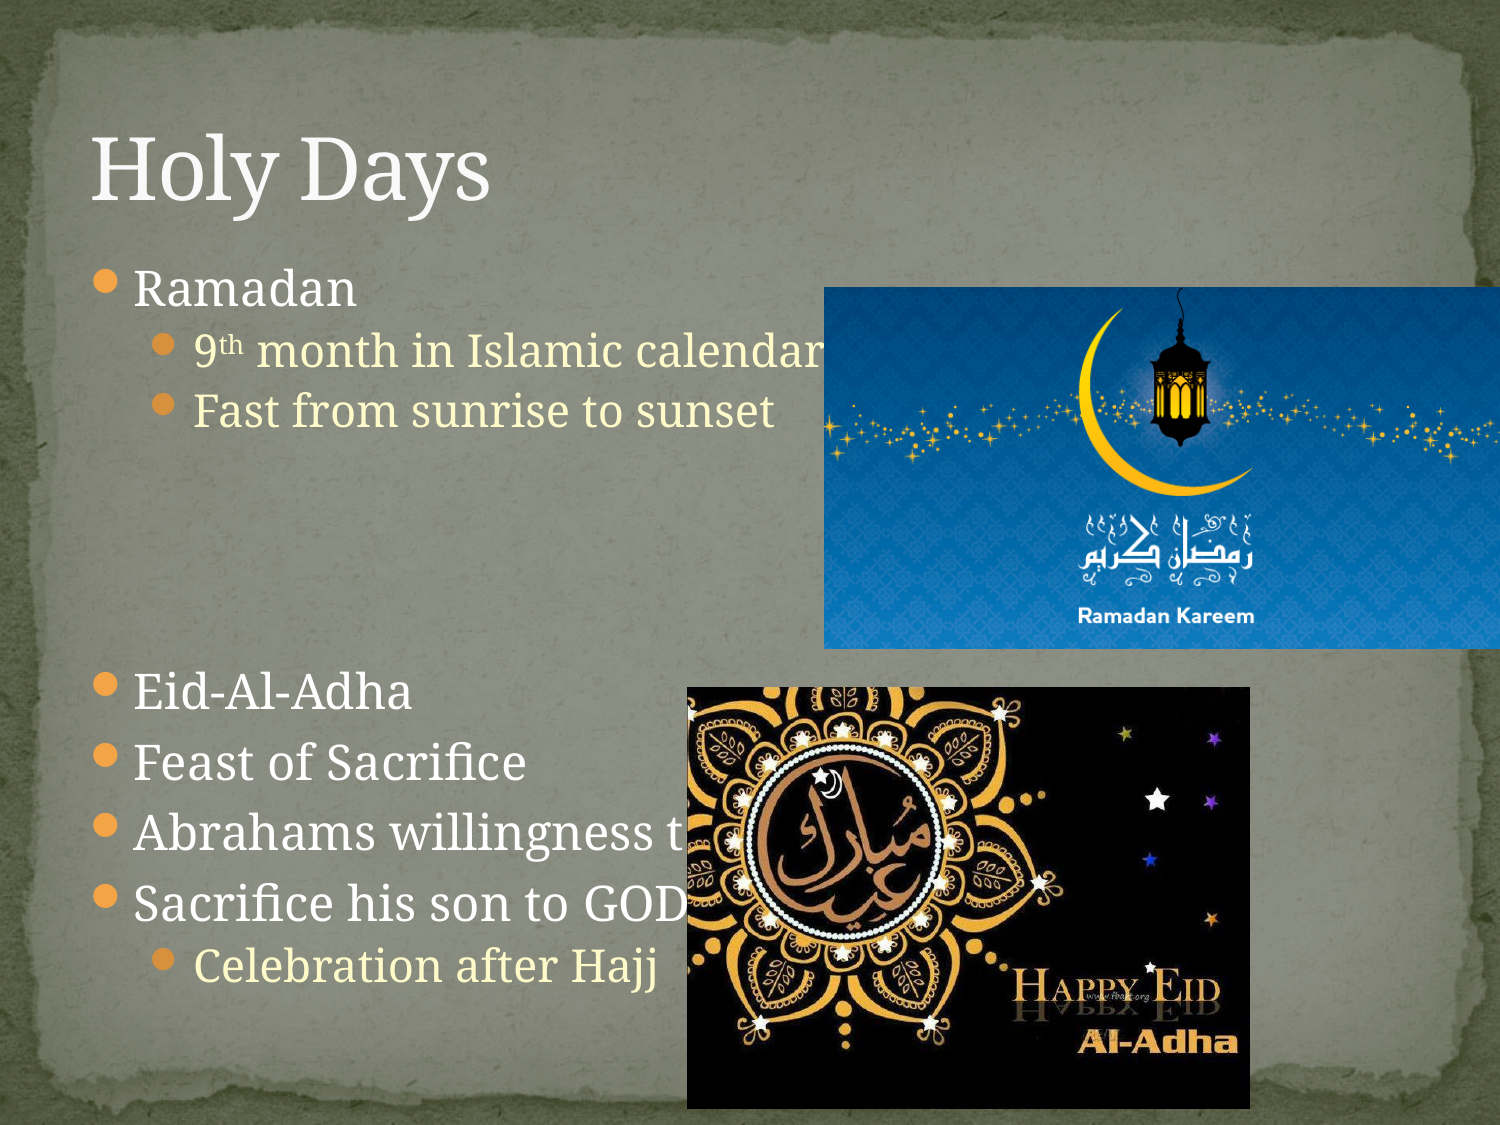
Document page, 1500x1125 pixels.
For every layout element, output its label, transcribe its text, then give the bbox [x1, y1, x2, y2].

picture [824, 287, 1500, 649]
title Holy Days [74, 24, 1425, 225]
list Ramadan 9th month in Islamic calendar Fast from sunrise to sunset Eid-Al-Adha Feast of Sacrifice Abrahams willingness to Sacrifice his son to GOD Celebration after Hajj [75, 249, 1425, 1000]
picture [687, 687, 1250, 1109]
